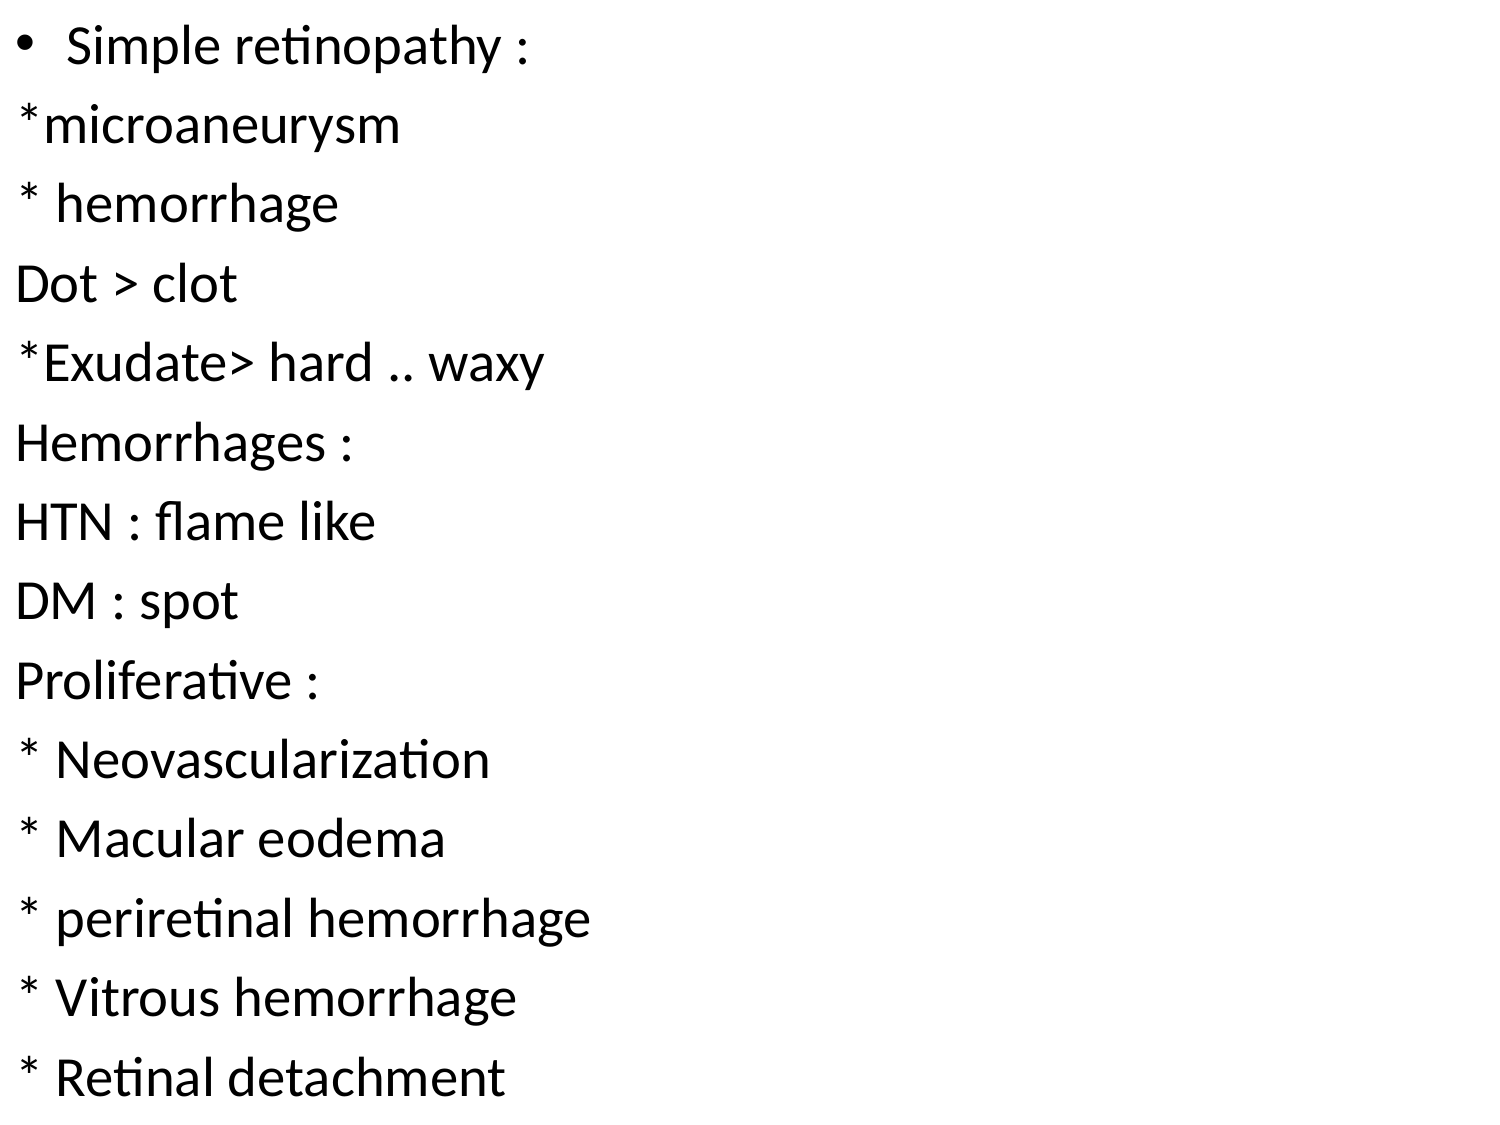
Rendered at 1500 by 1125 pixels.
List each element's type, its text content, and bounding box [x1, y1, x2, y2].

list Simple retinopathy : *microaneurysm * hemorrhage Dot > clot *Exudate> hard .. waxy Hemorrhages : HTN : flame like DM : spot Proliferative : * Neovascularization * Macular eodema * periretinal hemorrhage * Vitrous hemorrhage * Retinal detachment [0, 0, 1500, 1125]
